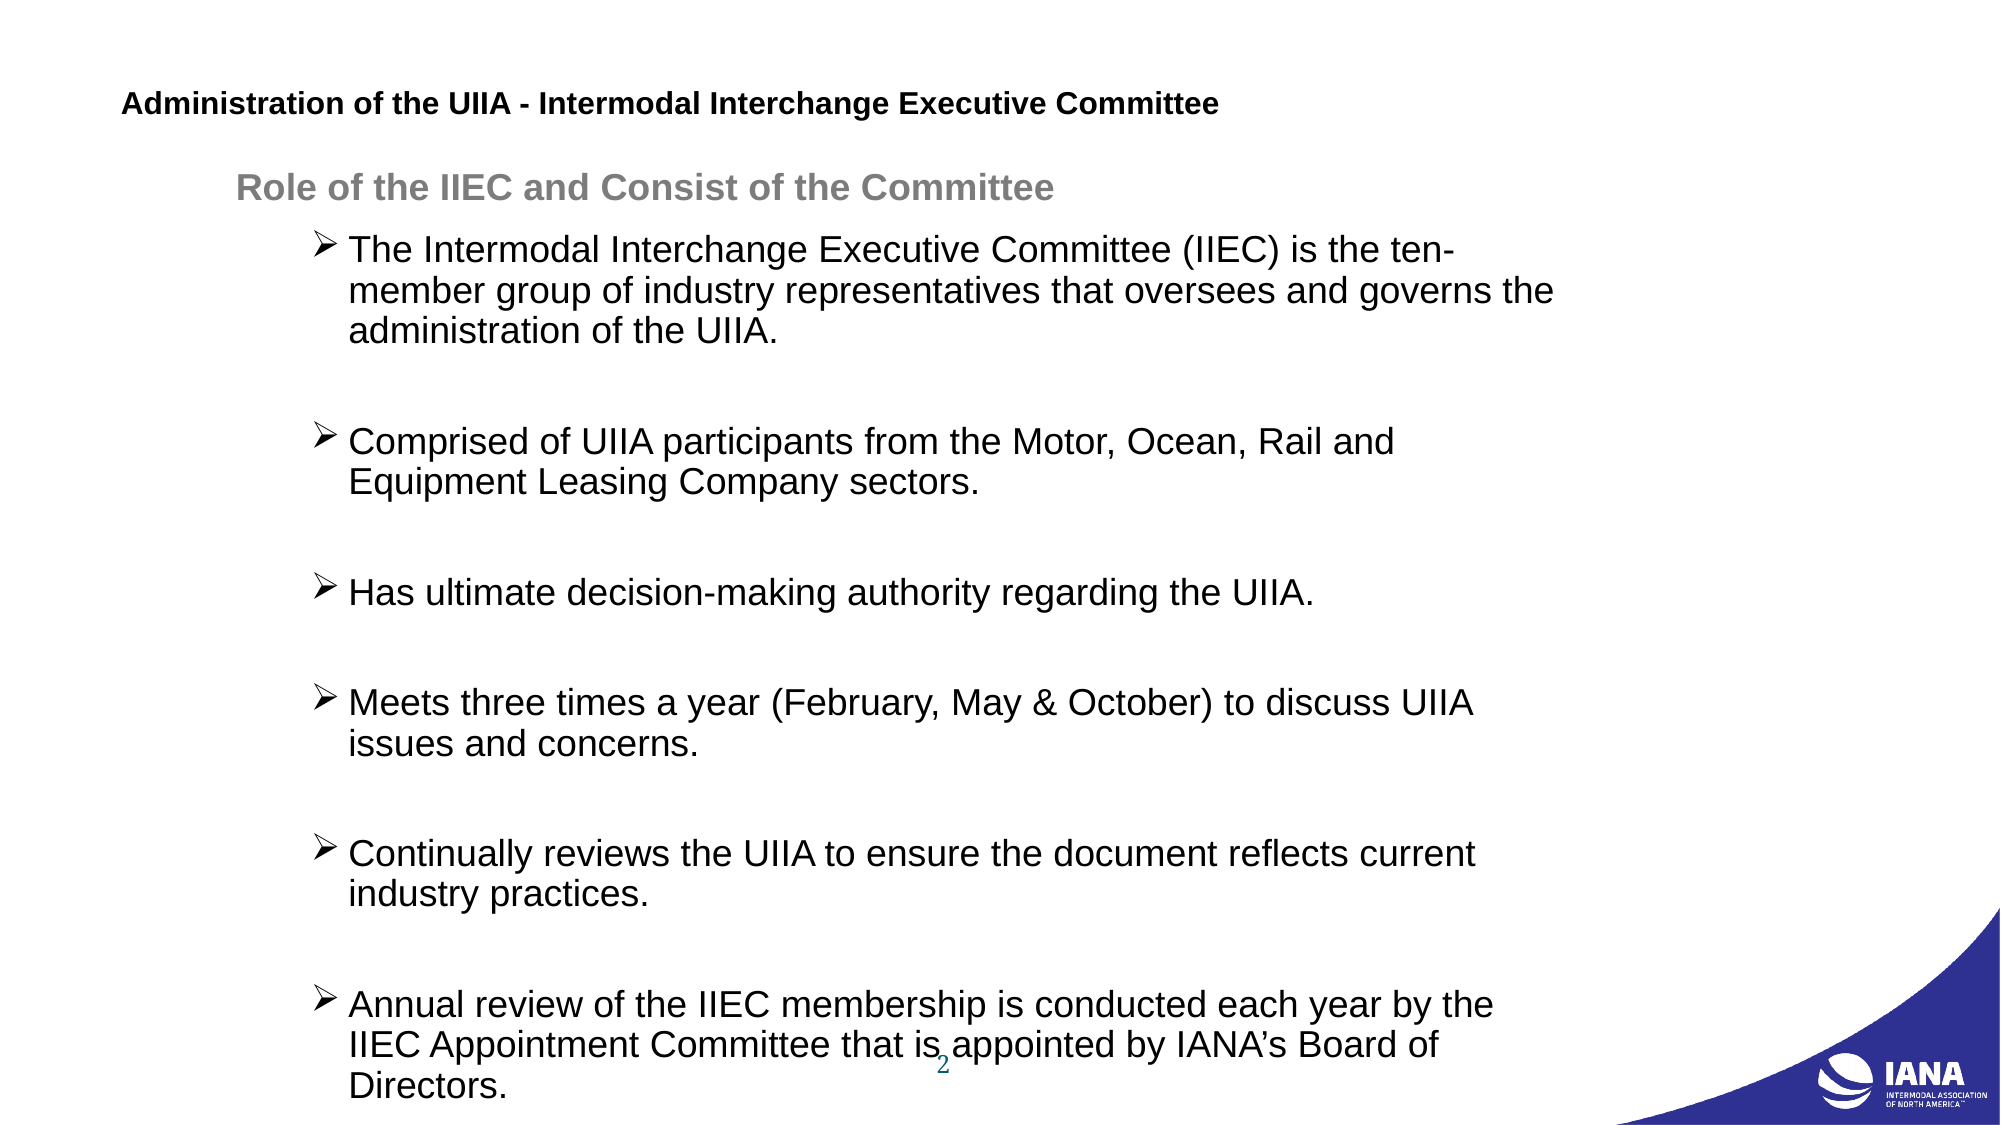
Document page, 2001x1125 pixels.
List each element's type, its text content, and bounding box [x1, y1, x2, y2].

picture [1615, 907, 2001, 1125]
slide_number 2 [718, 1035, 1169, 1096]
title Administration of the UIIA - Intermodal Interchange Executive Committee [105, 79, 1456, 130]
list Role of the IIEC and Consist of the Committee The Intermodal Interchange Executive Committee (IIEC) is the ten-member group of industry representatives that oversees and governs the administration of the UIIA. Comprised of UIIA participants from the Motor, Ocean, Rail and Equipment Leasing Company sectors. Has ultimate decision-making authority regarding the UIIA. Meets three times a year (February, May & October) to discuss UIIA issues and concerns. Continually reviews the UIIA to ensure the document reflects current industry practices. Annual review of the IIEC membership is conducted each year by the IIEC Appointment Committee that is appointed by IANA’s Board of Directors. [220, 160, 1584, 1036]
